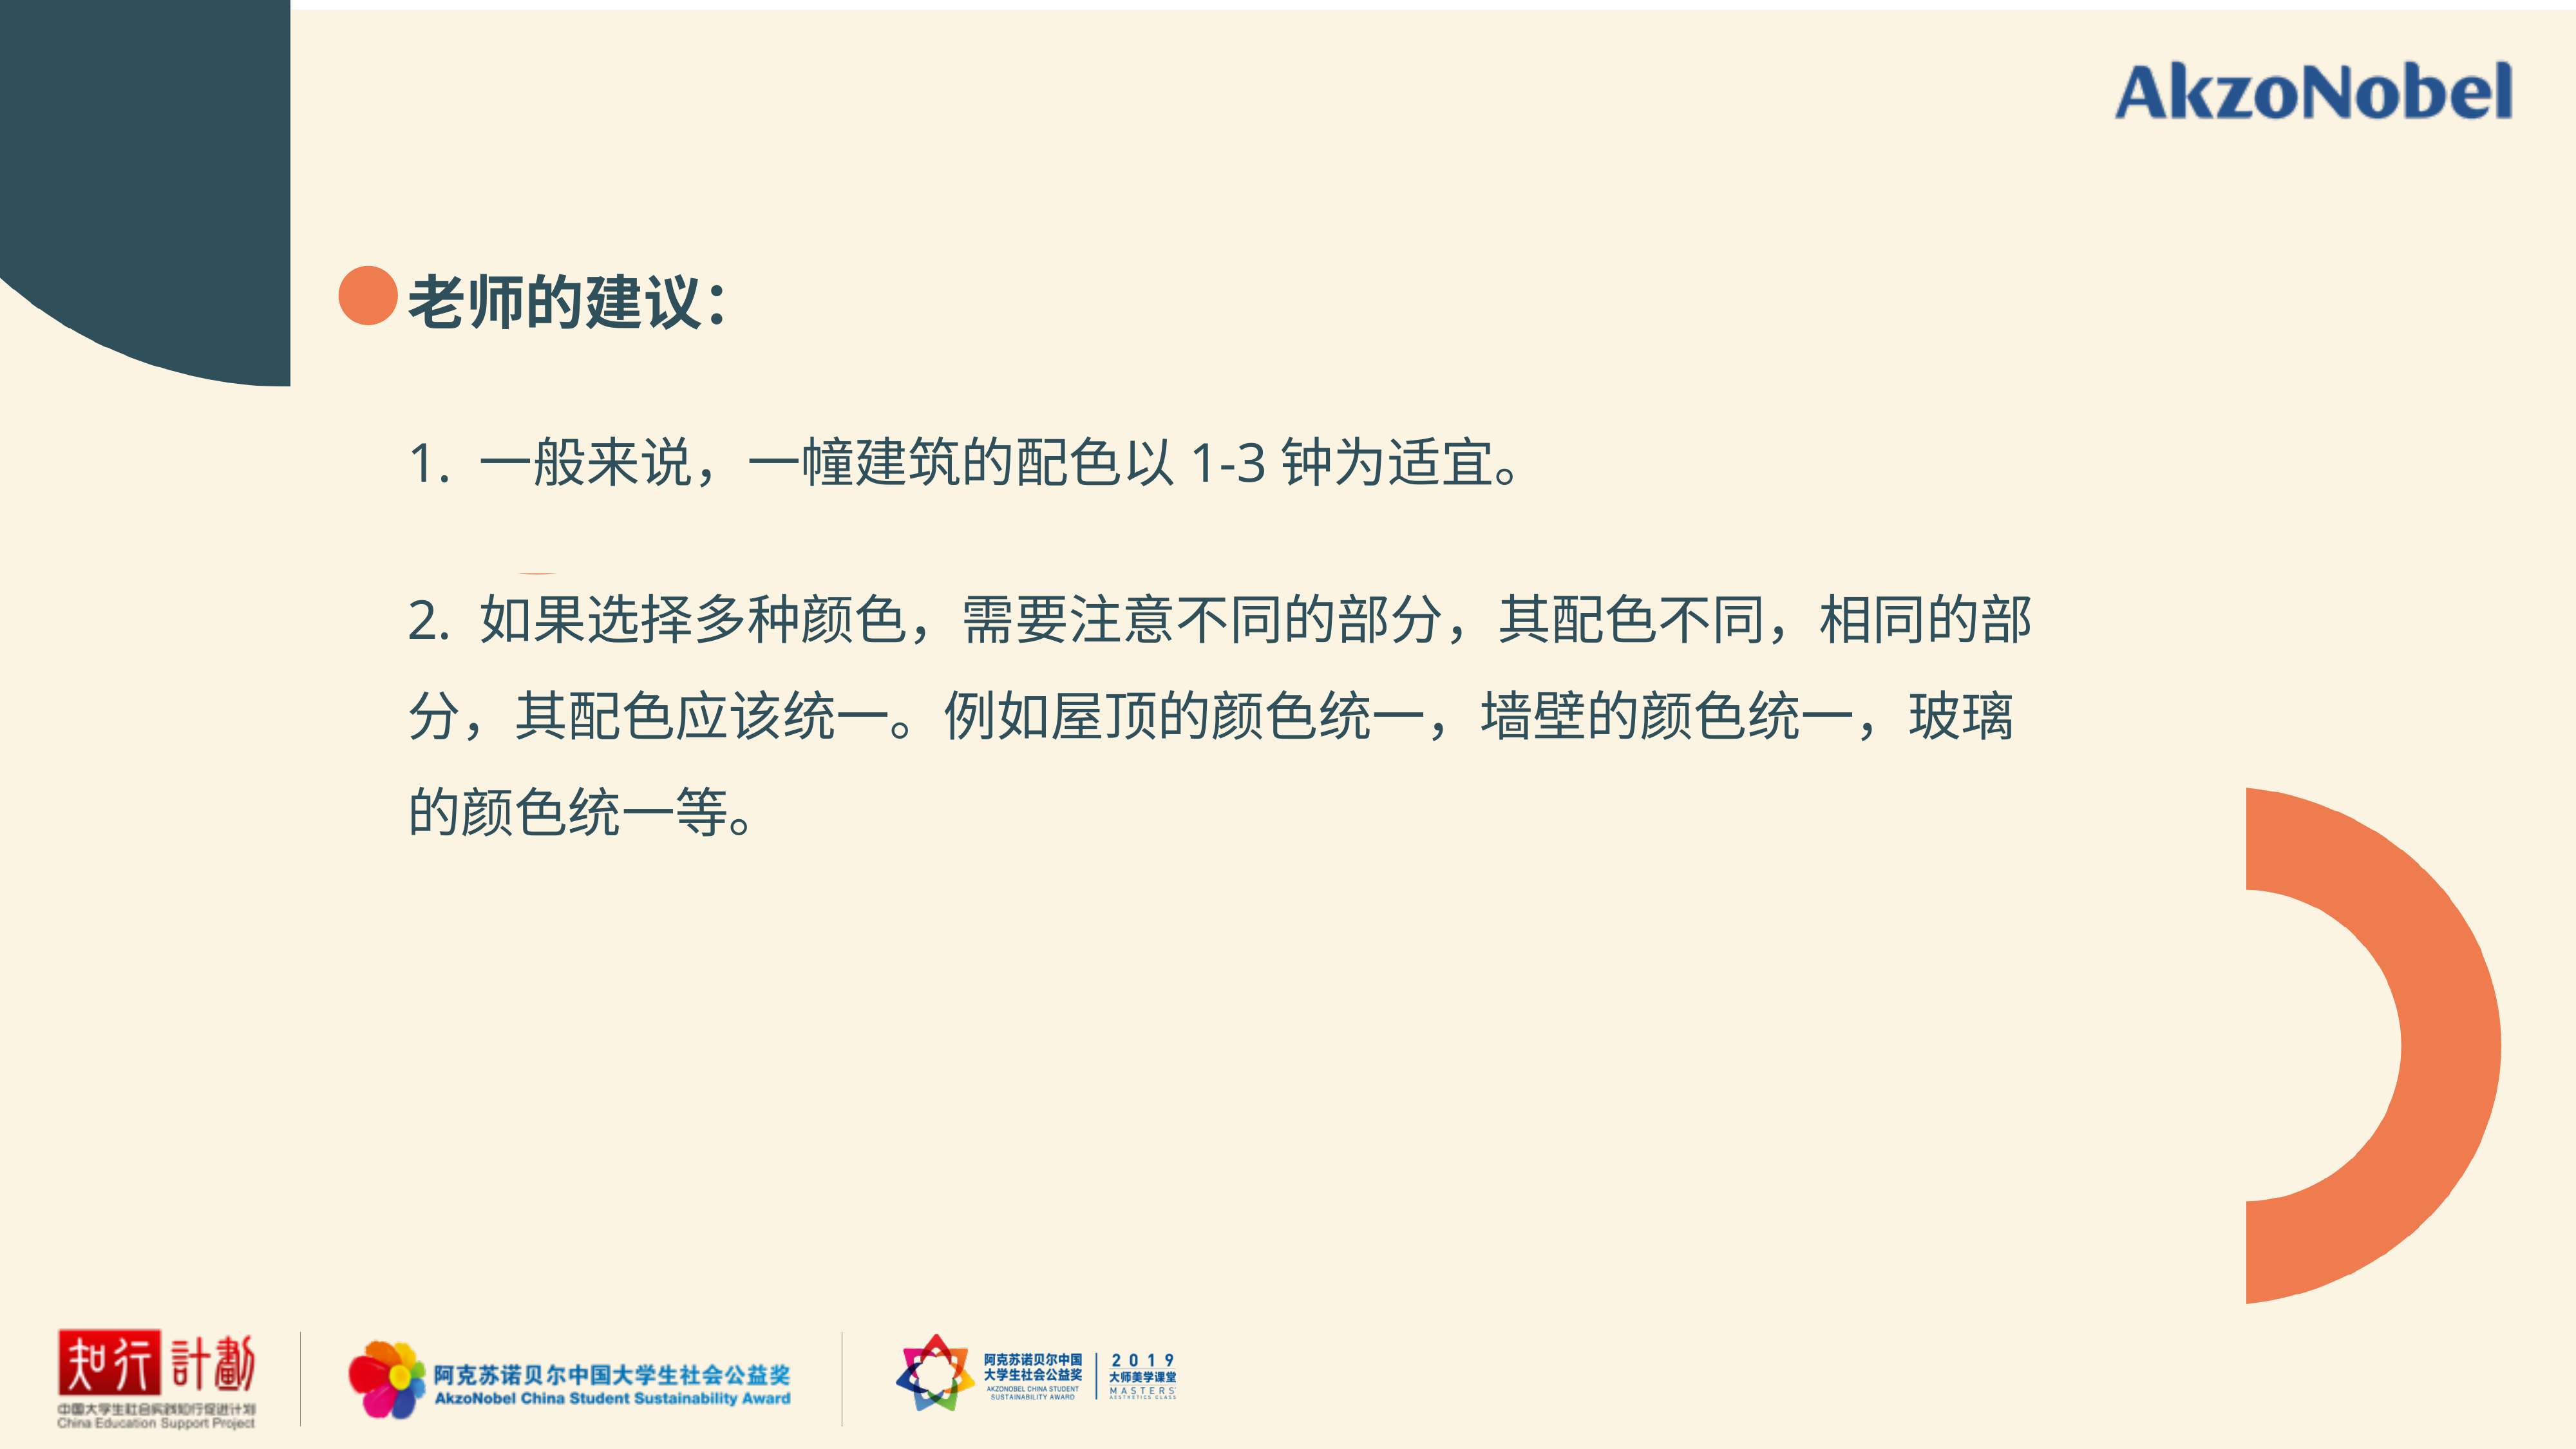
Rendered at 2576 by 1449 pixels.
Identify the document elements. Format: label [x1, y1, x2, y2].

picture [0, 0, 2576, 1449]
text_box [50, 9, 2564, 1439]
